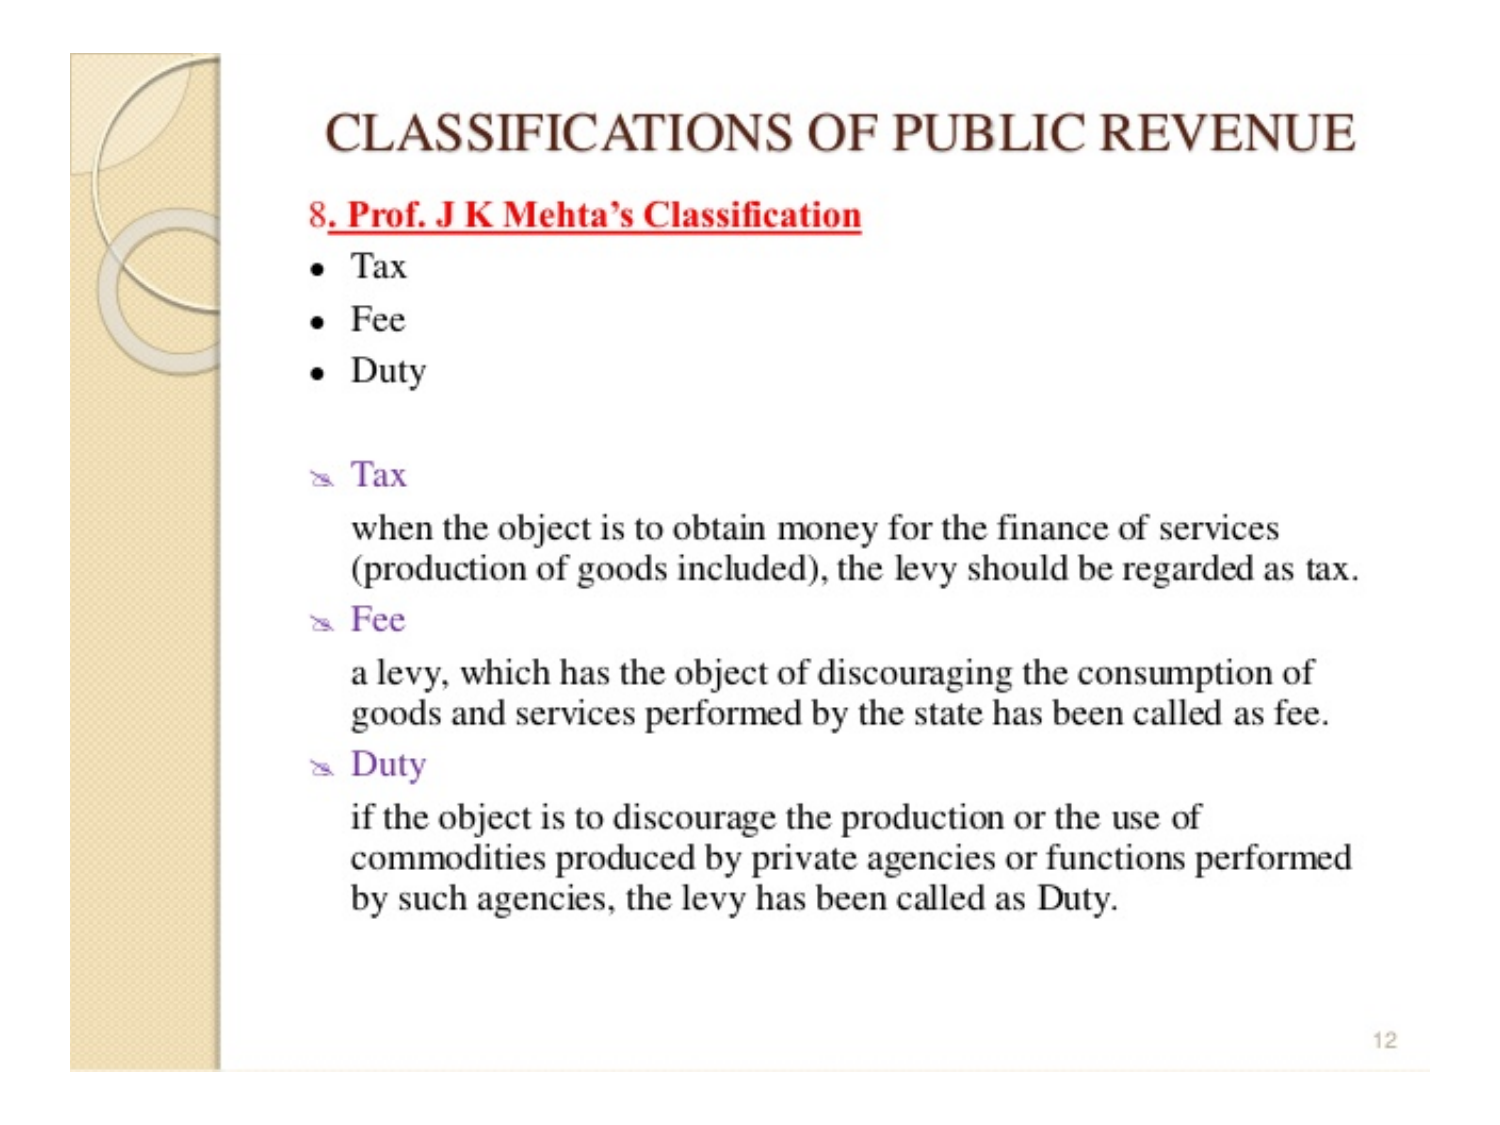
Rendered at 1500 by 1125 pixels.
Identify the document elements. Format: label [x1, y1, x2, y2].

picture [70, 53, 1430, 1072]
